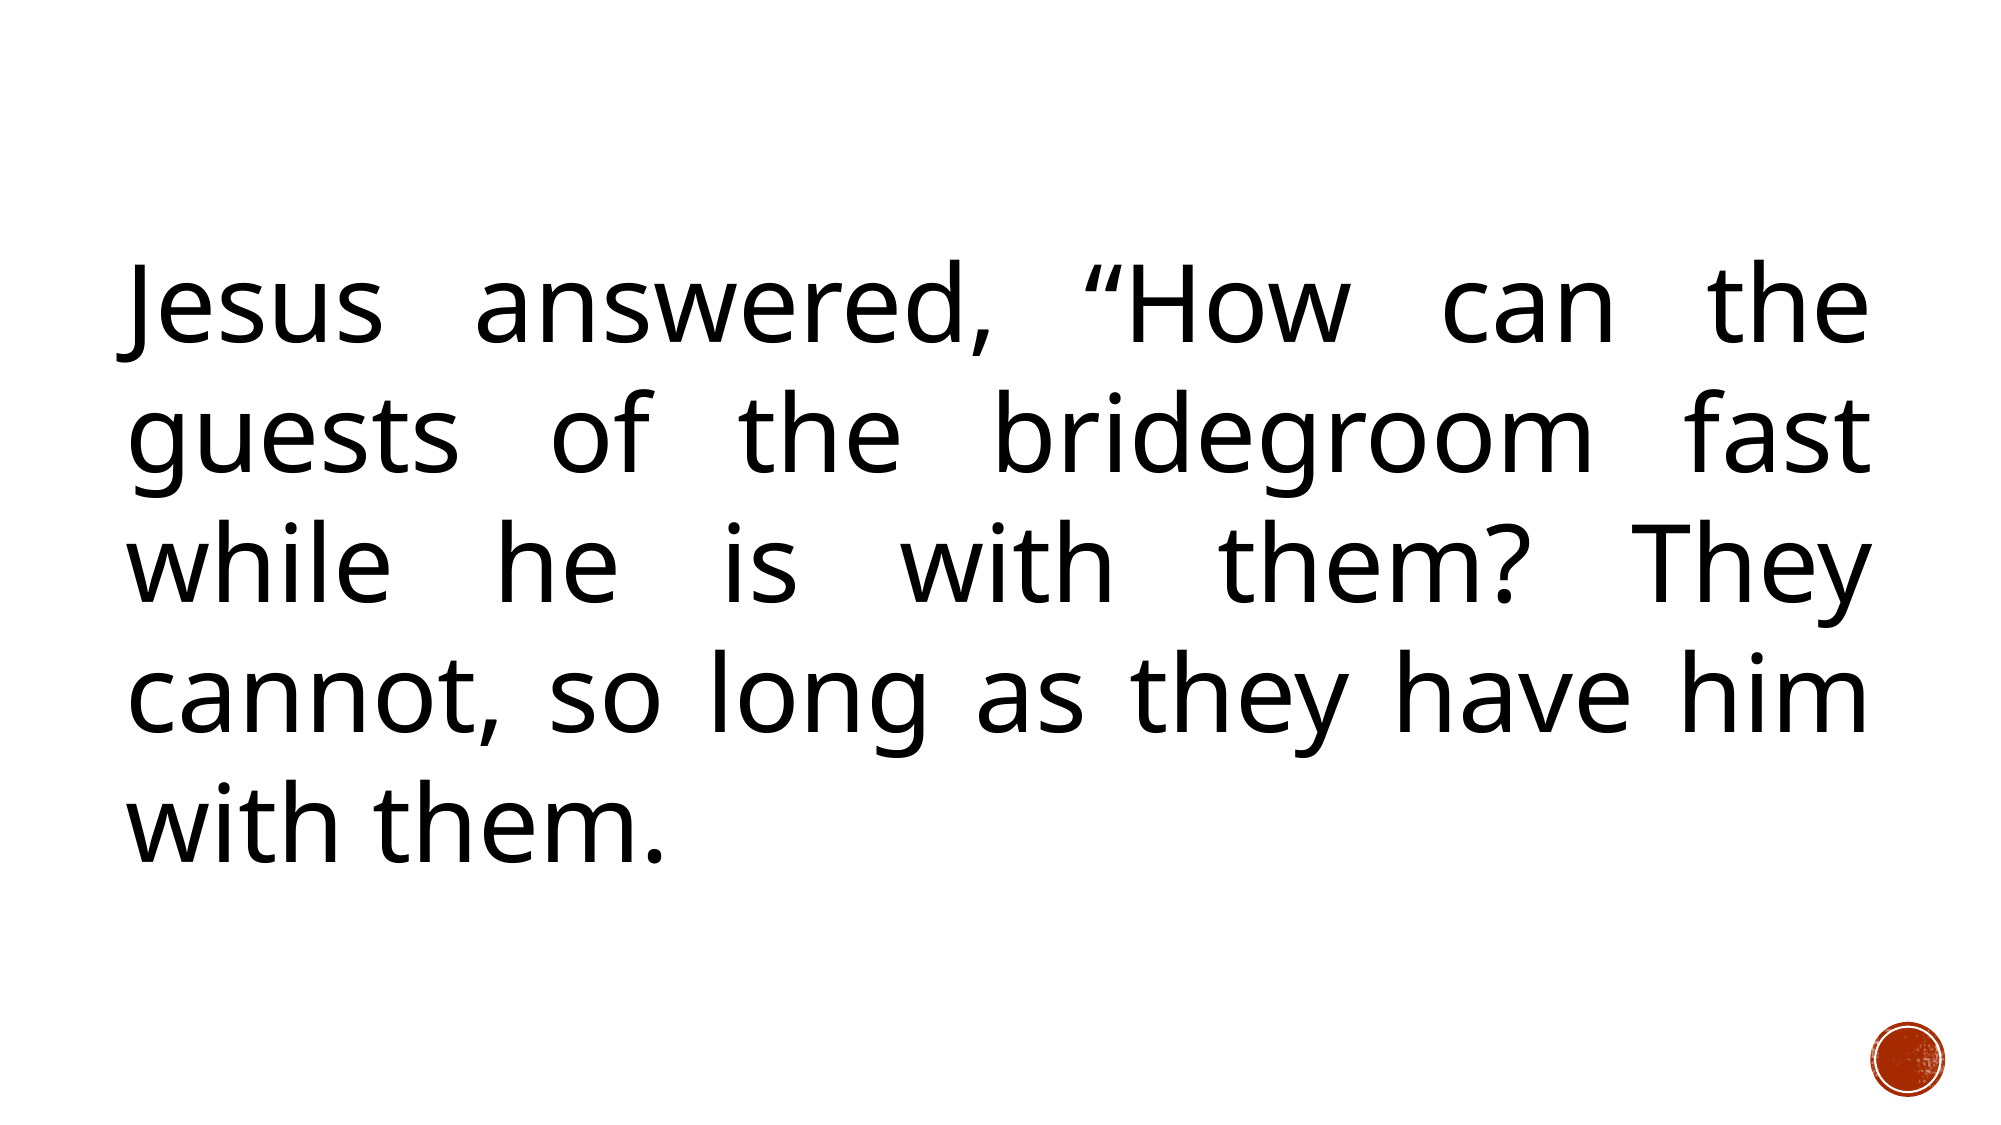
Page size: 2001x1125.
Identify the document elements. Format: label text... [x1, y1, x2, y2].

text_box Jesus answered, “How can the guests of the bridegroom fast while he is with them? They cannot, so long as they have him with them. [110, 226, 1889, 892]
